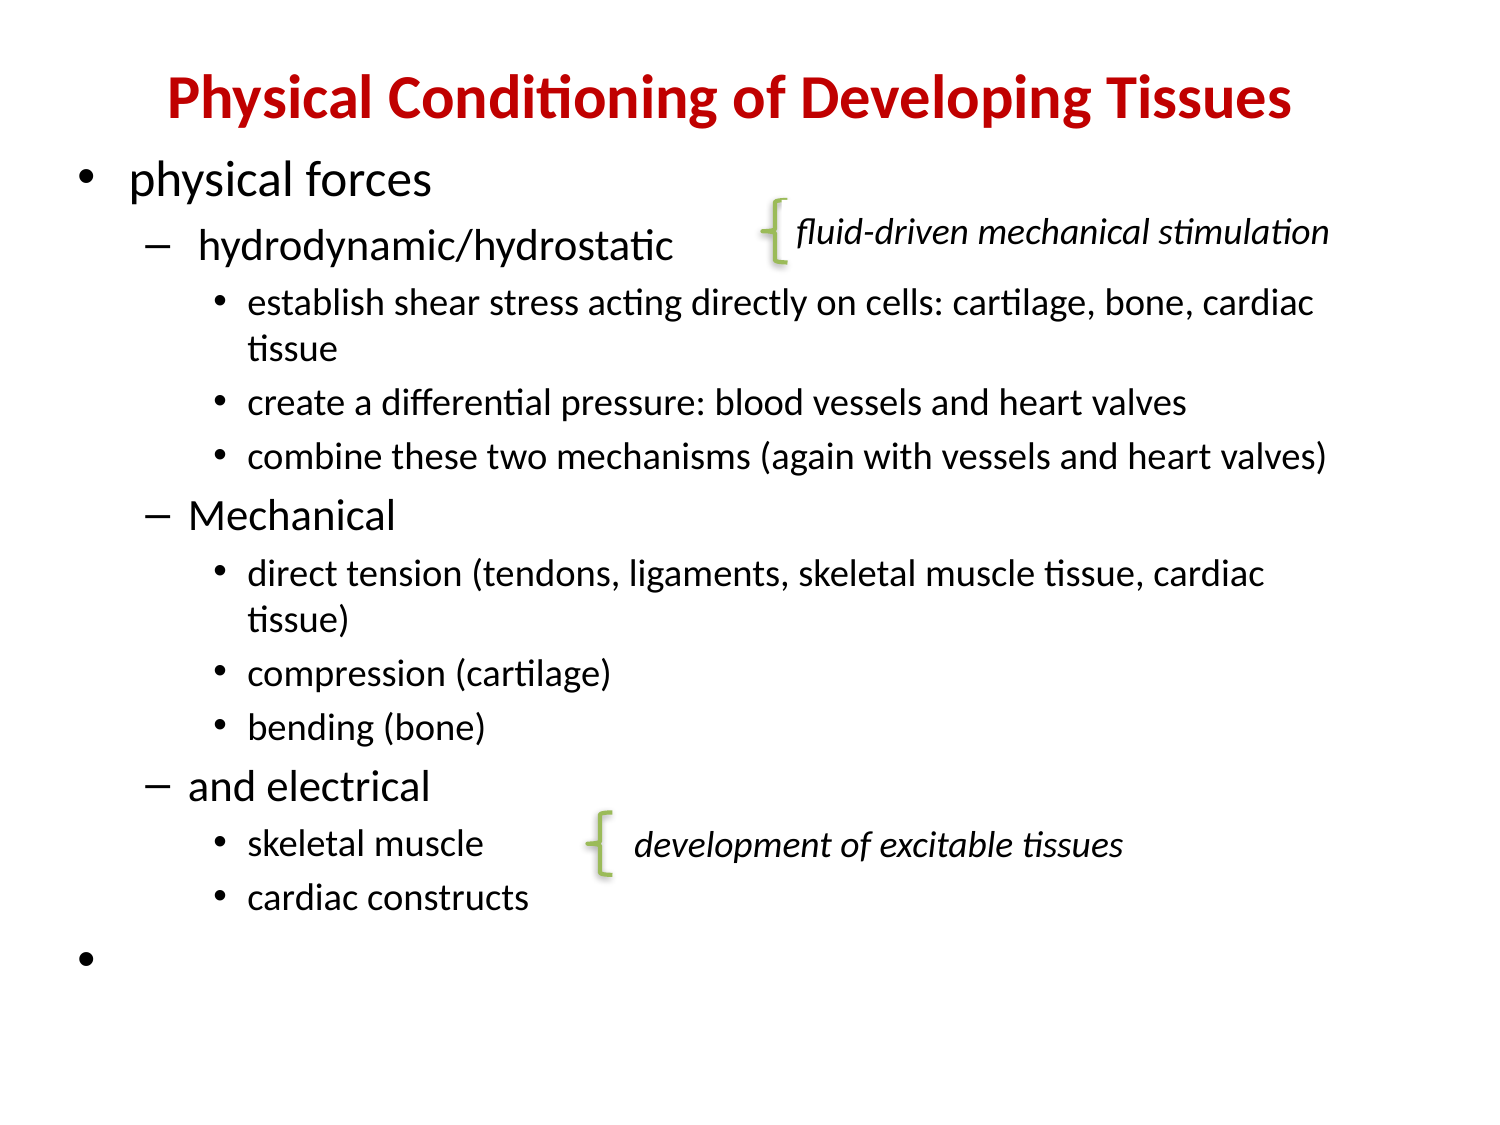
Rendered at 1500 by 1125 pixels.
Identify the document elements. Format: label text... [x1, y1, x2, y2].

text_box fluid-driven mechanical stimulation [780, 198, 1347, 262]
text_box development of excitable tissues [619, 812, 1148, 873]
text_box [585, 810, 613, 877]
list physical forces hydrodynamic/hydrostatic establish shear stress acting directly on cells: cartilage, bone, cardiac tissue create a differential pressure: blood vessels and heart valves combine these two mechanisms (again with vessels and heart valves) Mechanical direct tension (tendons, ligaments, skeletal muscle tissue, cardiac tissue) compression (cartilage) bending (bone) and electrical skeletal muscle cardiac constructs [62, 137, 1375, 1000]
text_box [760, 198, 788, 265]
title Physical Conditioning of Developing Tissues [99, 37, 1375, 137]
